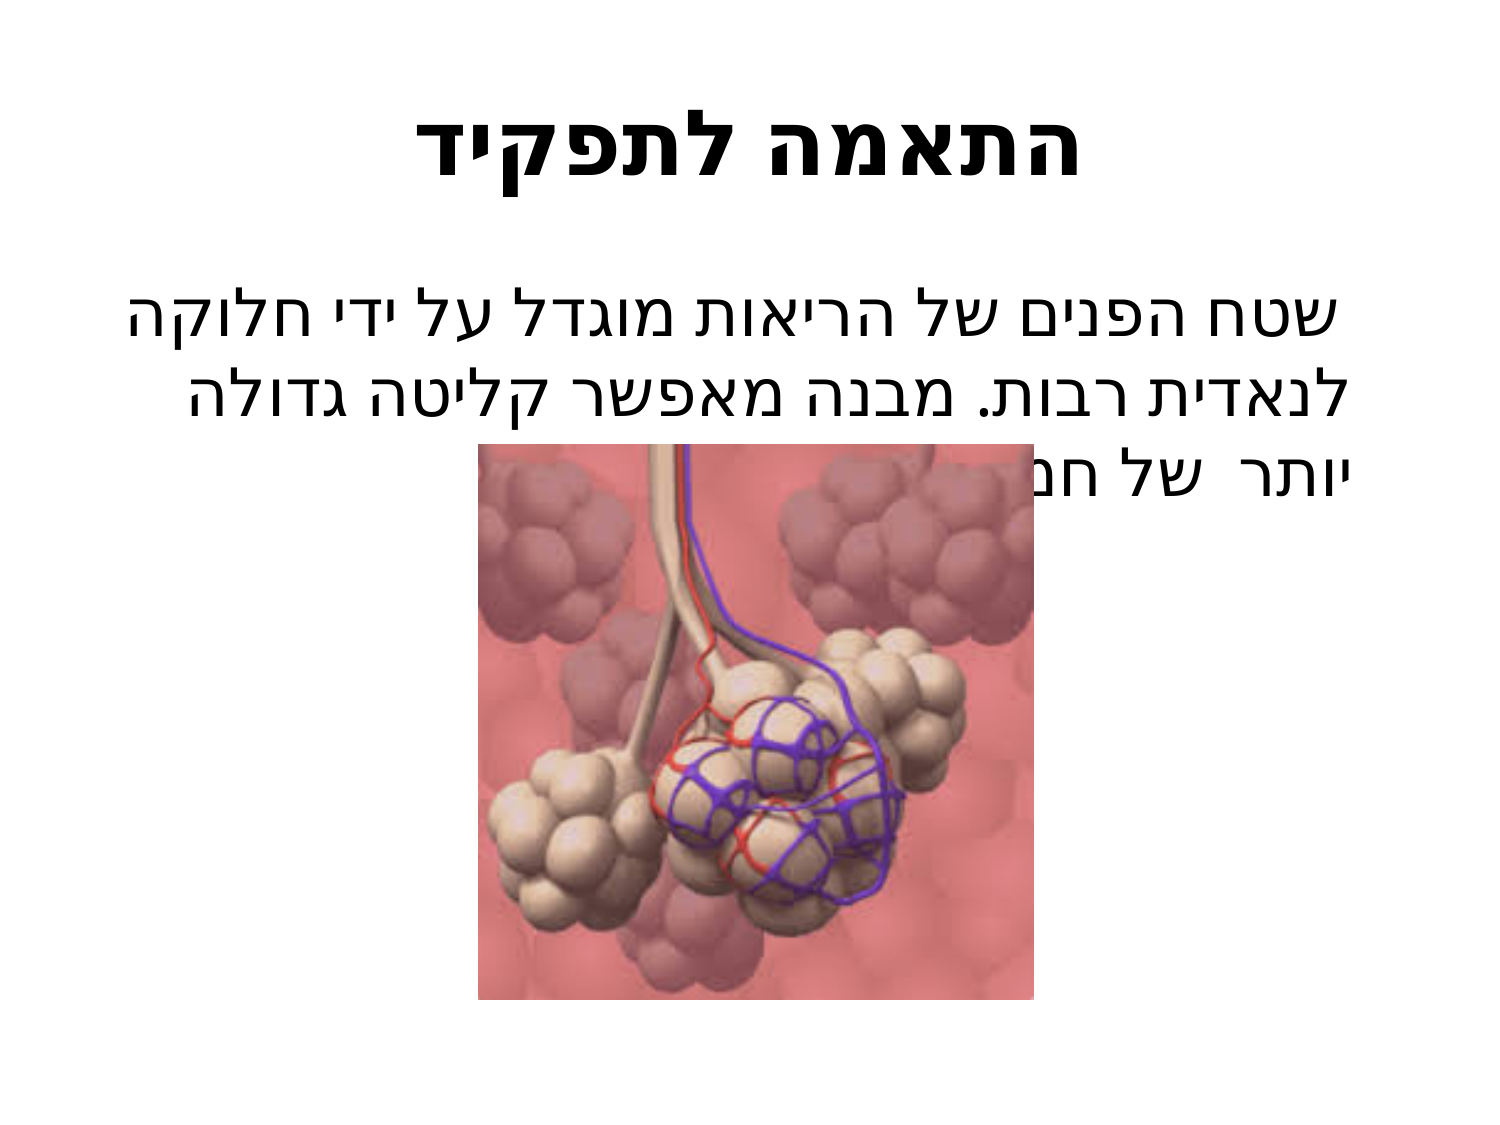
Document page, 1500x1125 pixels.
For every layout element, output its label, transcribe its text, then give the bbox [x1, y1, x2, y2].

title התאמה לתפקיד [75, 45, 1425, 233]
picture [478, 444, 1034, 1000]
list שטח הפנים של הריאות מוגדל על ידי חלוקה לנאדית רבות. מבנה מאפשר קליטה גדולה יותר של חמצן [75, 262, 1425, 1005]
